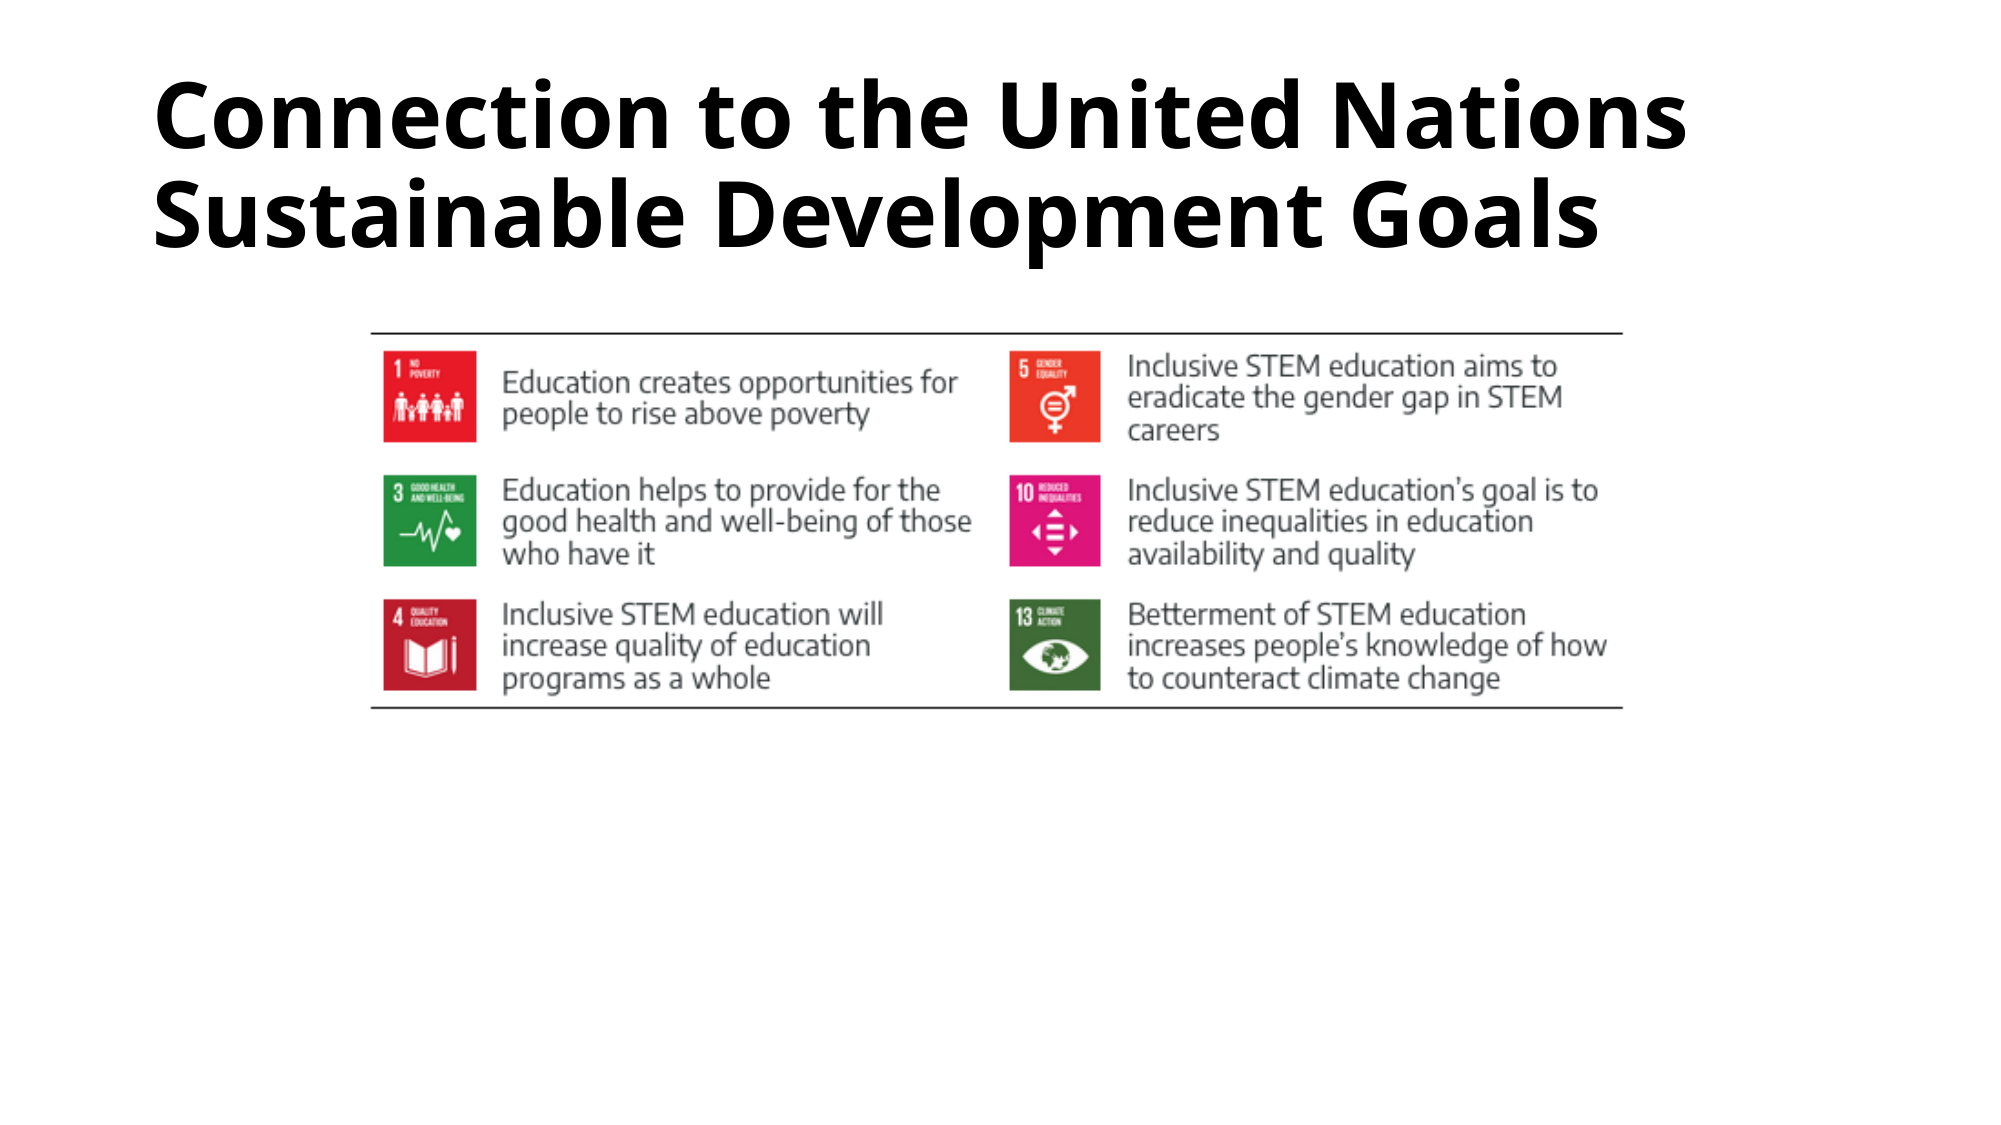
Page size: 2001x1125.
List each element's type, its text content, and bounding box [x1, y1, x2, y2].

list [364, 324, 1636, 722]
title Connection to the United Nations Sustainable Development Goals [137, 59, 1863, 278]
